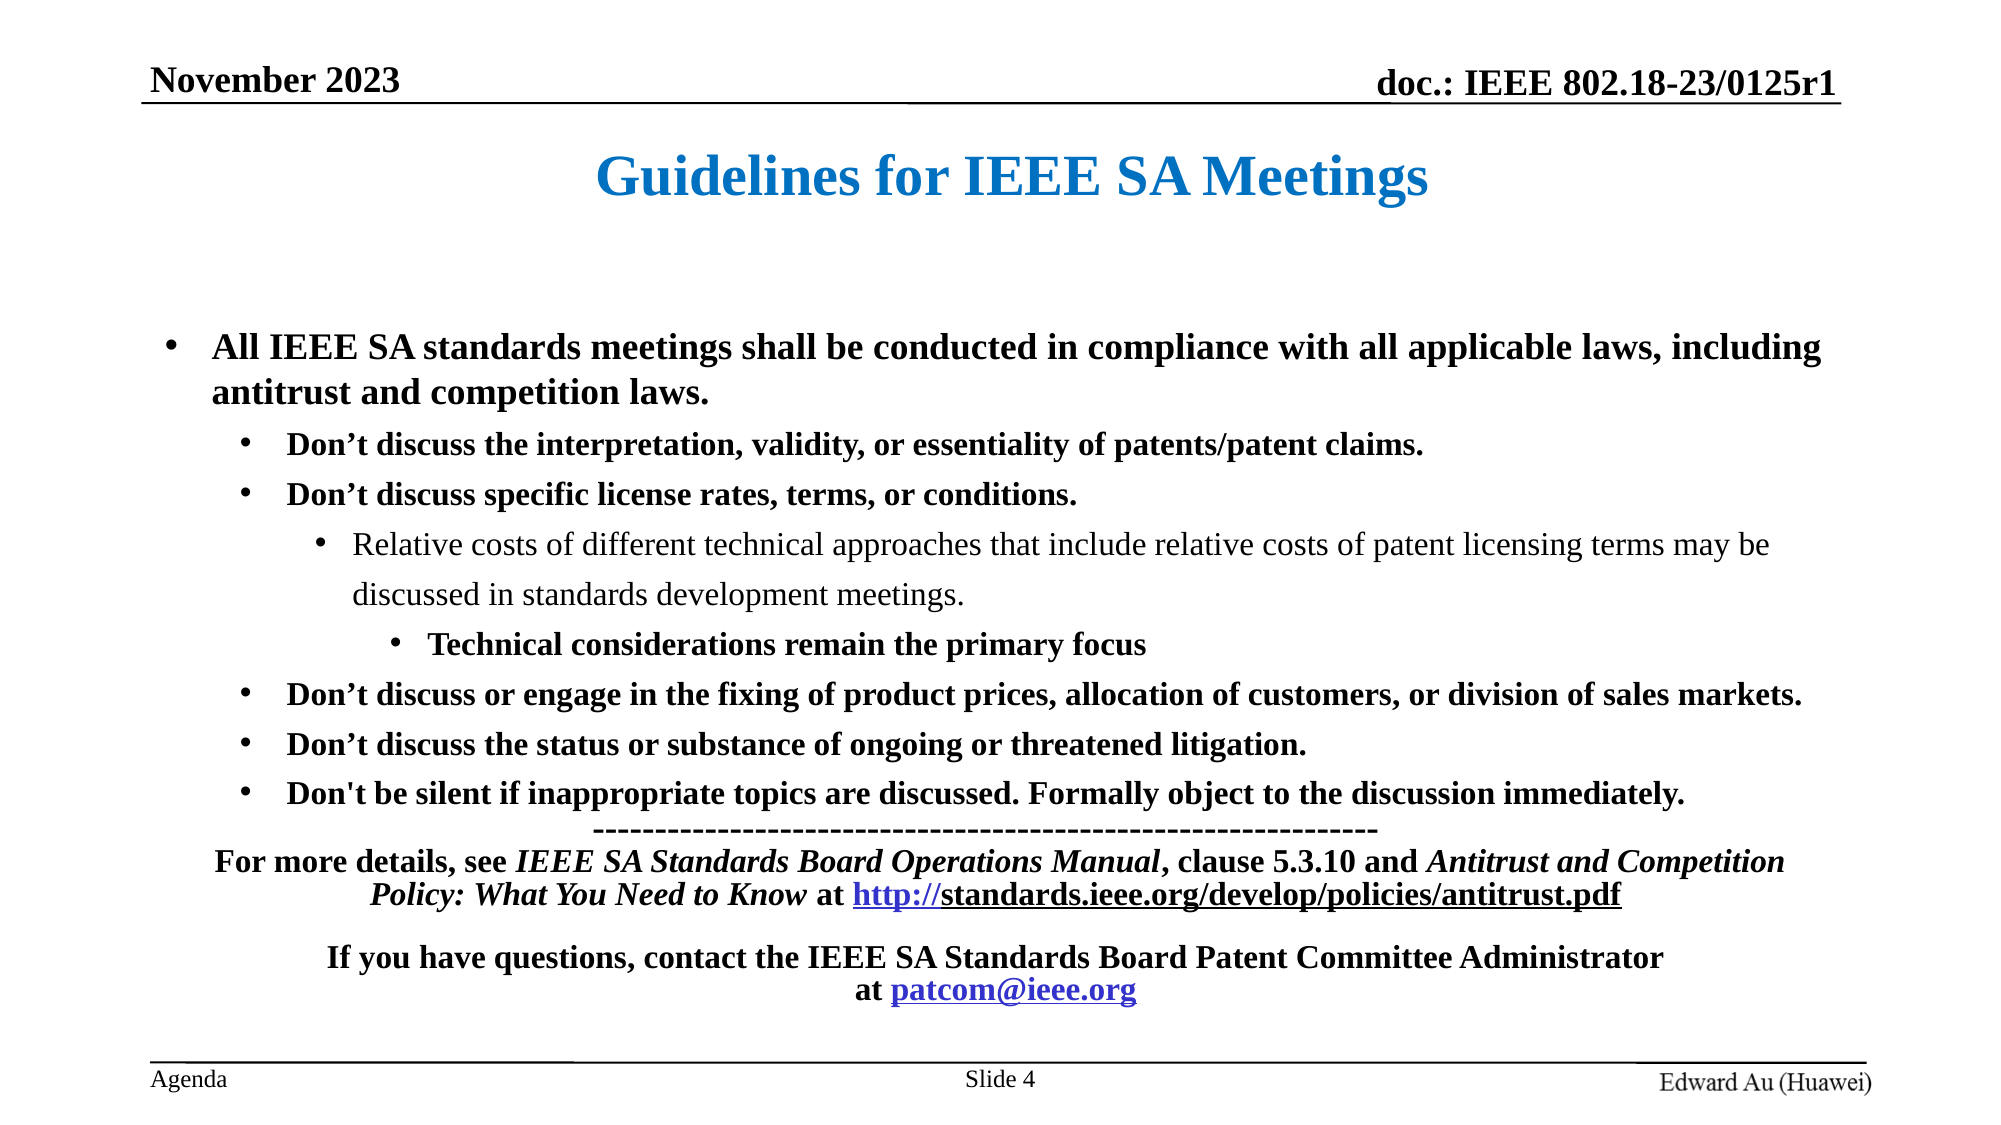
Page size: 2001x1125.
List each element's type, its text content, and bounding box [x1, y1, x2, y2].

slide_number Slide 4 [925, 1061, 1076, 1123]
title Guidelines for IEEE SA Meetings [162, 99, 1864, 246]
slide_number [149, 54, 513, 101]
picture [1174, 1058, 1887, 1113]
text_box All IEEE SA standards meetings shall be conducted in compliance with all applicable laws, including antitrust and competition laws. Don’t discuss the interpretation, validity, or essentiality of patents/patent claims. Don’t discuss specific license rates, terms, or conditions. Relative costs of different technical approaches that include relative costs of patent licensing terms may be discussed in standards development meetings. Technical considerations remain the primary focus Don’t discuss or engage in the fixing of product prices, allocation of customers, or division of sales markets. Don’t discuss the status or substance of ongoing or threatened litigation. Don't be silent if inappropriate topics are discussed. Formally object to the discussion immediately. --------------------------------------------------------------- For more details, see IEEE SA Standards Board Operations Manual, clause 5.3.10 and Antitrust and Competition Policy: What You Need to Know at http://standards.ieee.org/develop/policies/antitrust.pdf If you have questions, contact the IEEE SA Standards Board Patent Committee Administrator at patcom@ieee.org [149, 275, 1851, 1040]
